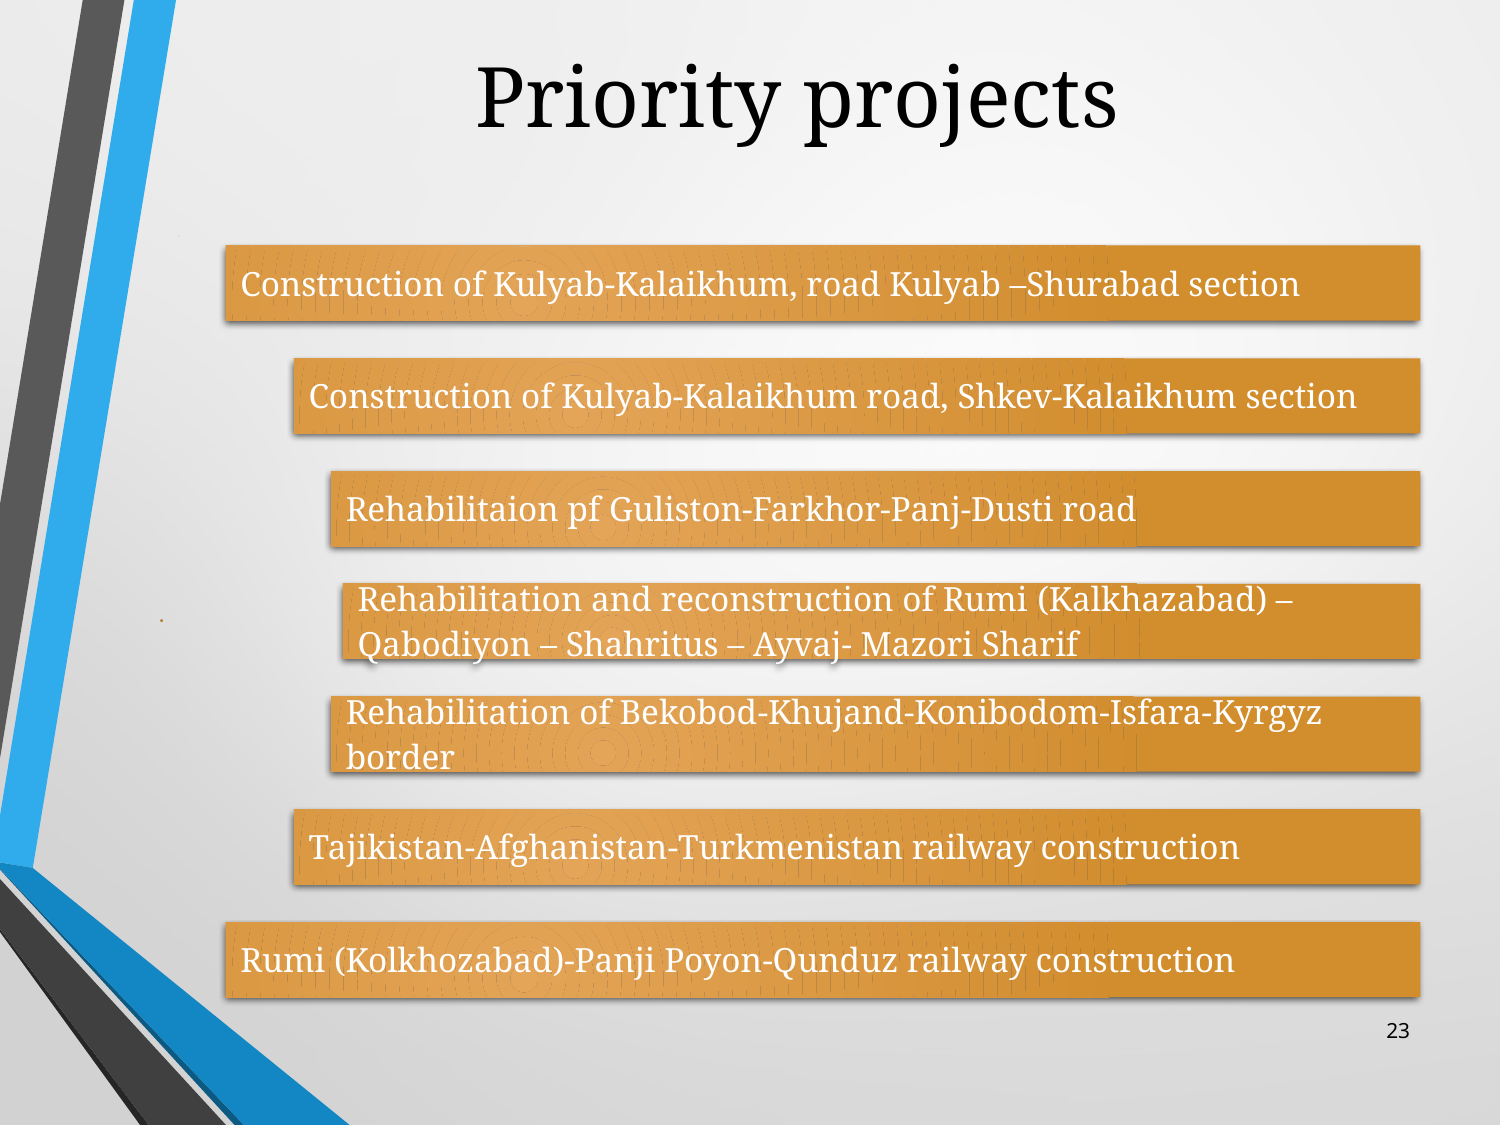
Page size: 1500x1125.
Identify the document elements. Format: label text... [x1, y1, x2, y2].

title Priority projects [76, 0, 1500, 188]
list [156, 174, 1421, 1003]
slide_number 23 [1354, 1001, 1425, 1062]
